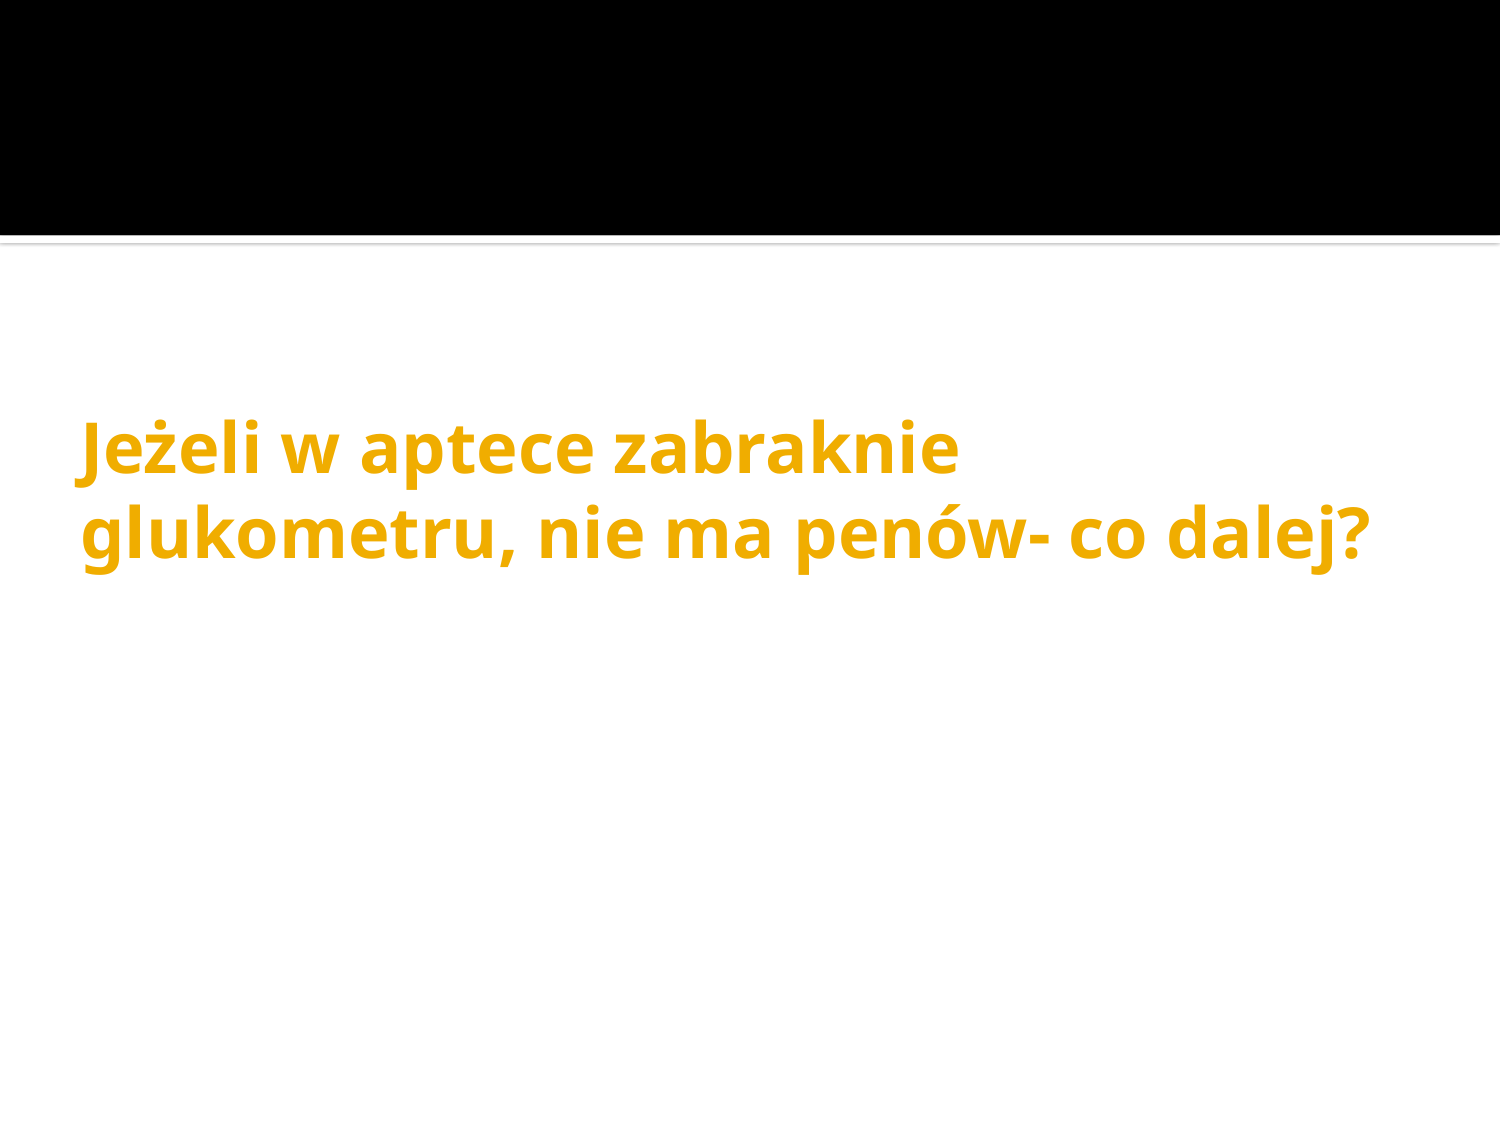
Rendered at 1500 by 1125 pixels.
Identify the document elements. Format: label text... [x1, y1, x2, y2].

title Jeżeli w aptece zabraknie glukometru, nie ma penów- co dalej? [64, 385, 1415, 591]
